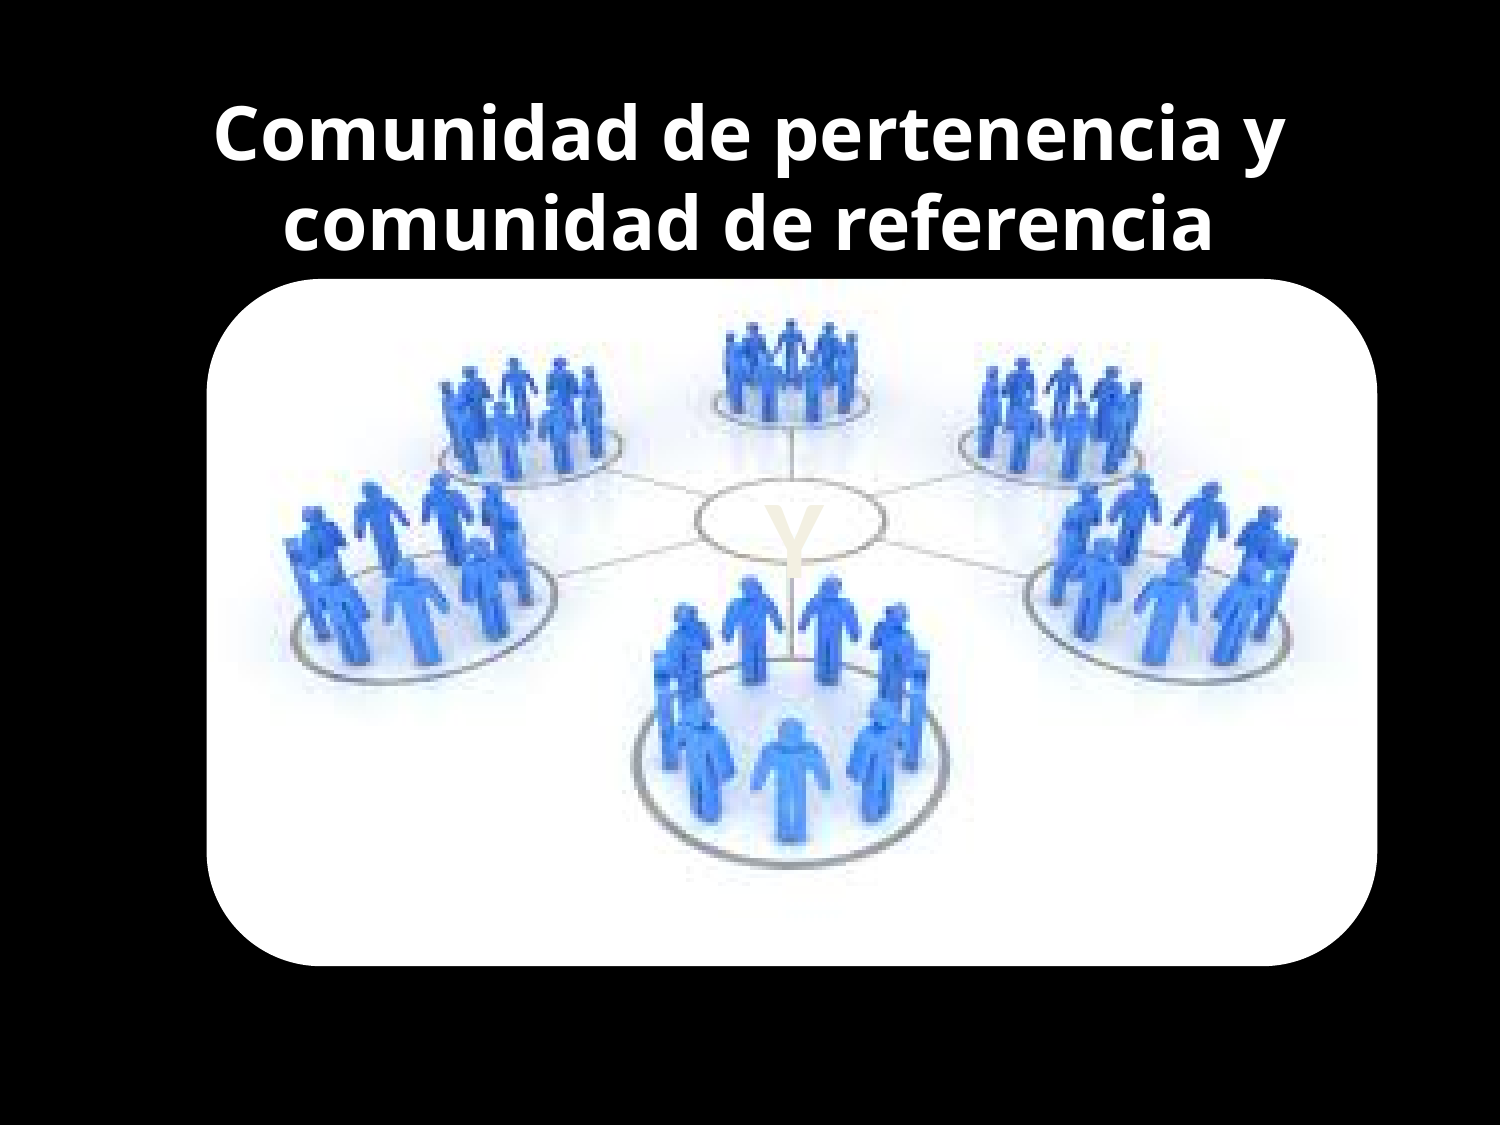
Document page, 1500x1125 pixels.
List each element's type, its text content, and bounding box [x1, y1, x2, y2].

picture [206, 278, 1378, 967]
text_box Comunidad de pertenencia y comunidad de referencia [0, 78, 1500, 274]
